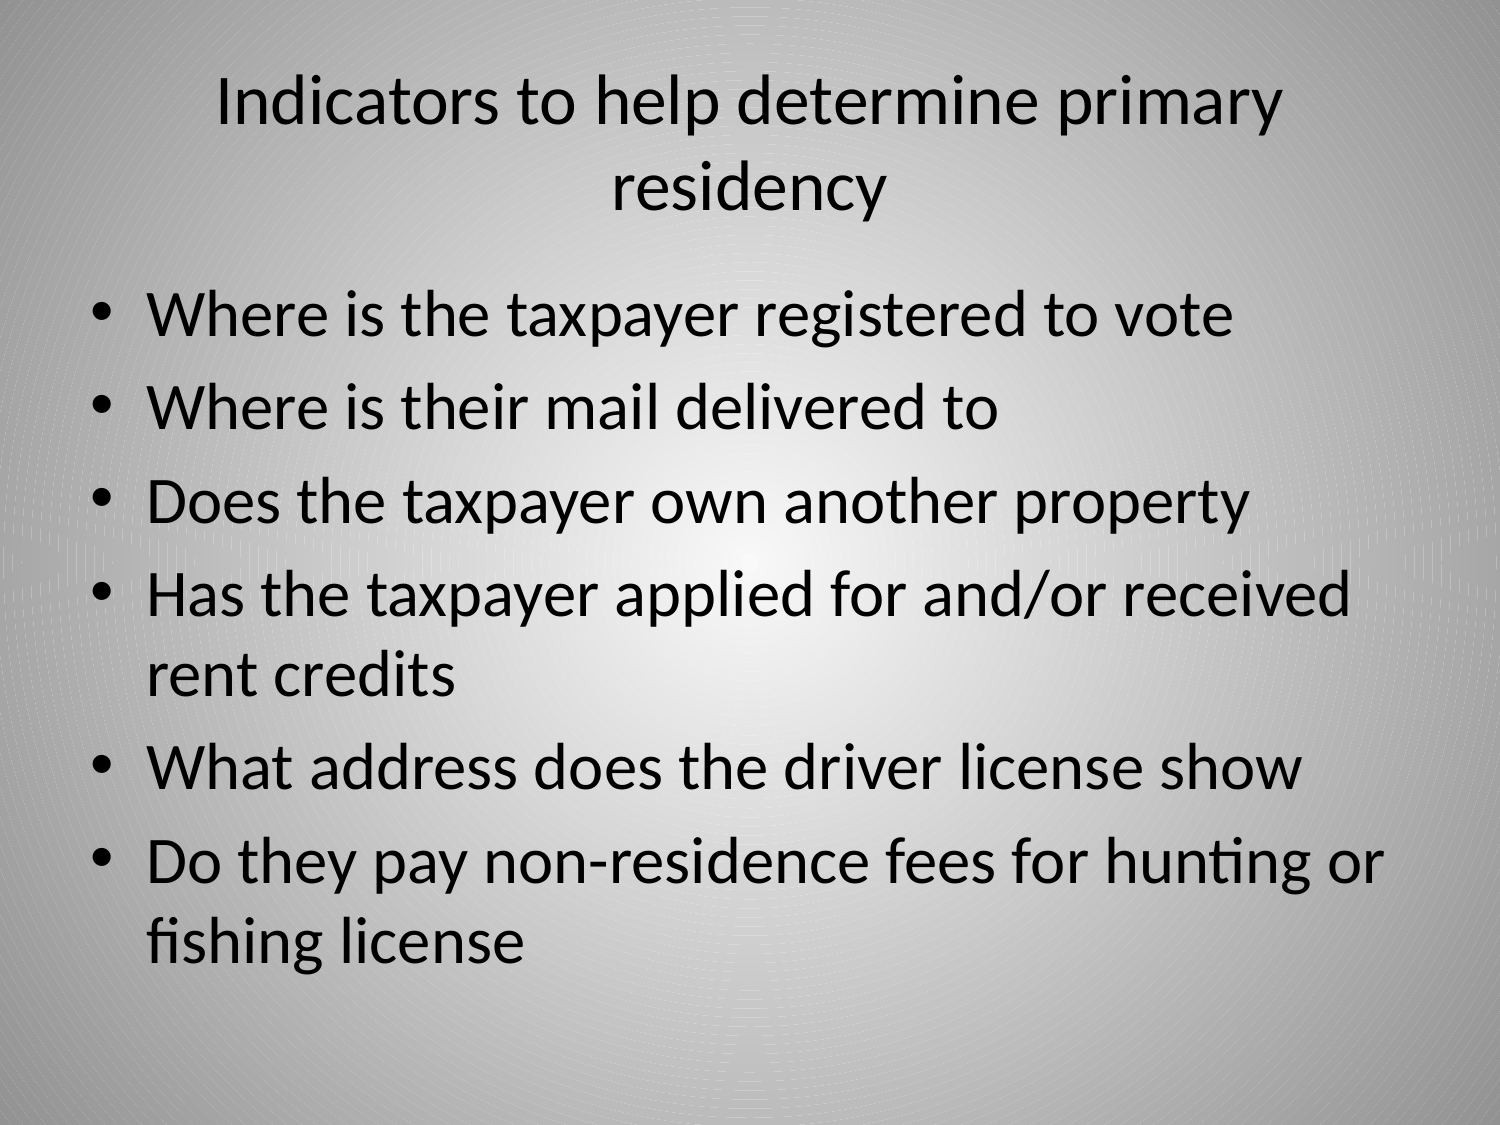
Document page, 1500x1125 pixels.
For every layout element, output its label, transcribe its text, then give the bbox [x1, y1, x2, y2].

title Indicators to help determine primary residency [75, 45, 1425, 233]
list Where is the taxpayer registered to vote Where is their mail delivered to Does the taxpayer own another property Has the taxpayer applied for and/or received rent credits What address does the driver license show Do they pay non-residence fees for hunting or fishing license [75, 262, 1425, 1005]
